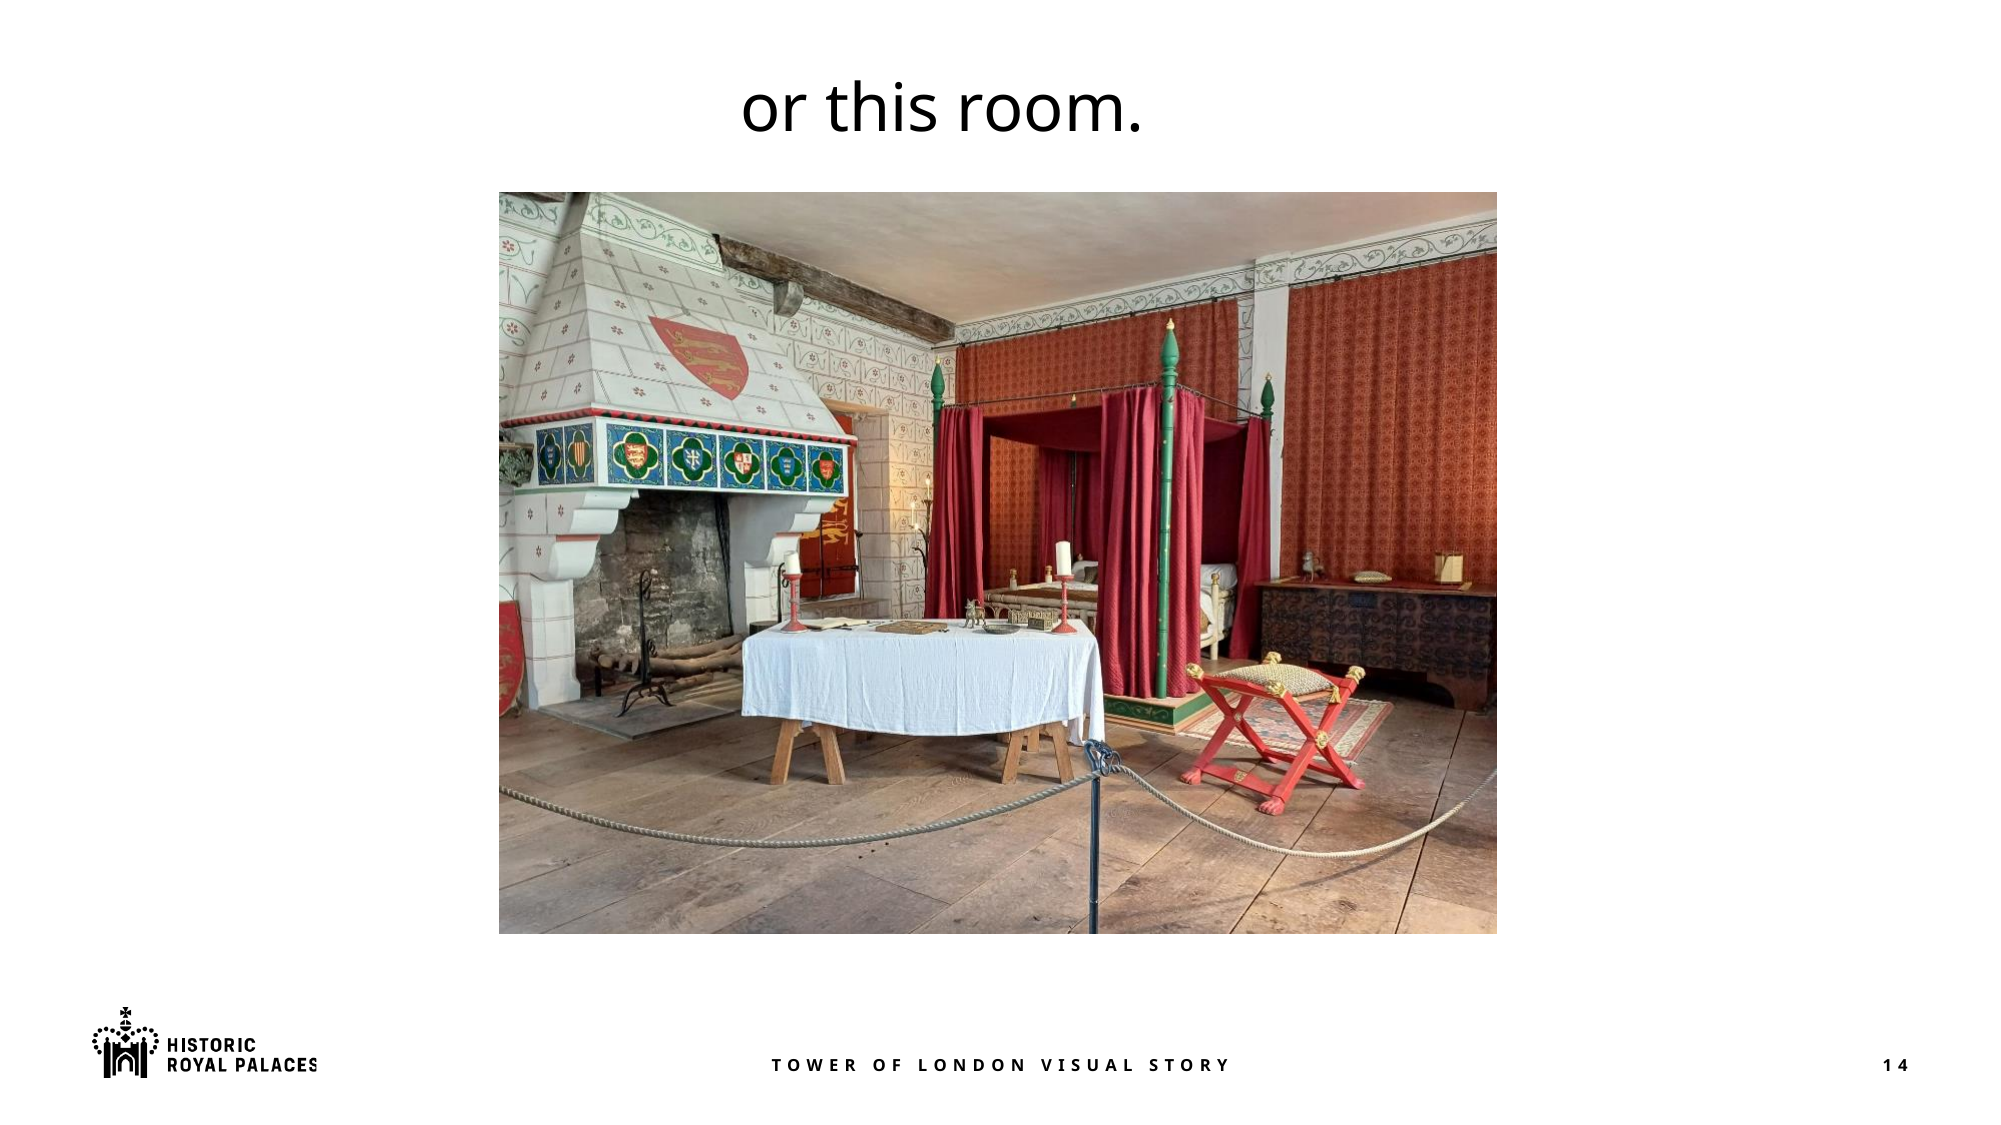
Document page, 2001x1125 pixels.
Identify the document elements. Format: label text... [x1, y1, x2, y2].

slide_number 14 [1828, 1054, 1908, 1125]
title or this room. [59, 65, 1826, 164]
footer Tower of London Visual Story [662, 1054, 1338, 1125]
picture [499, 192, 1497, 934]
